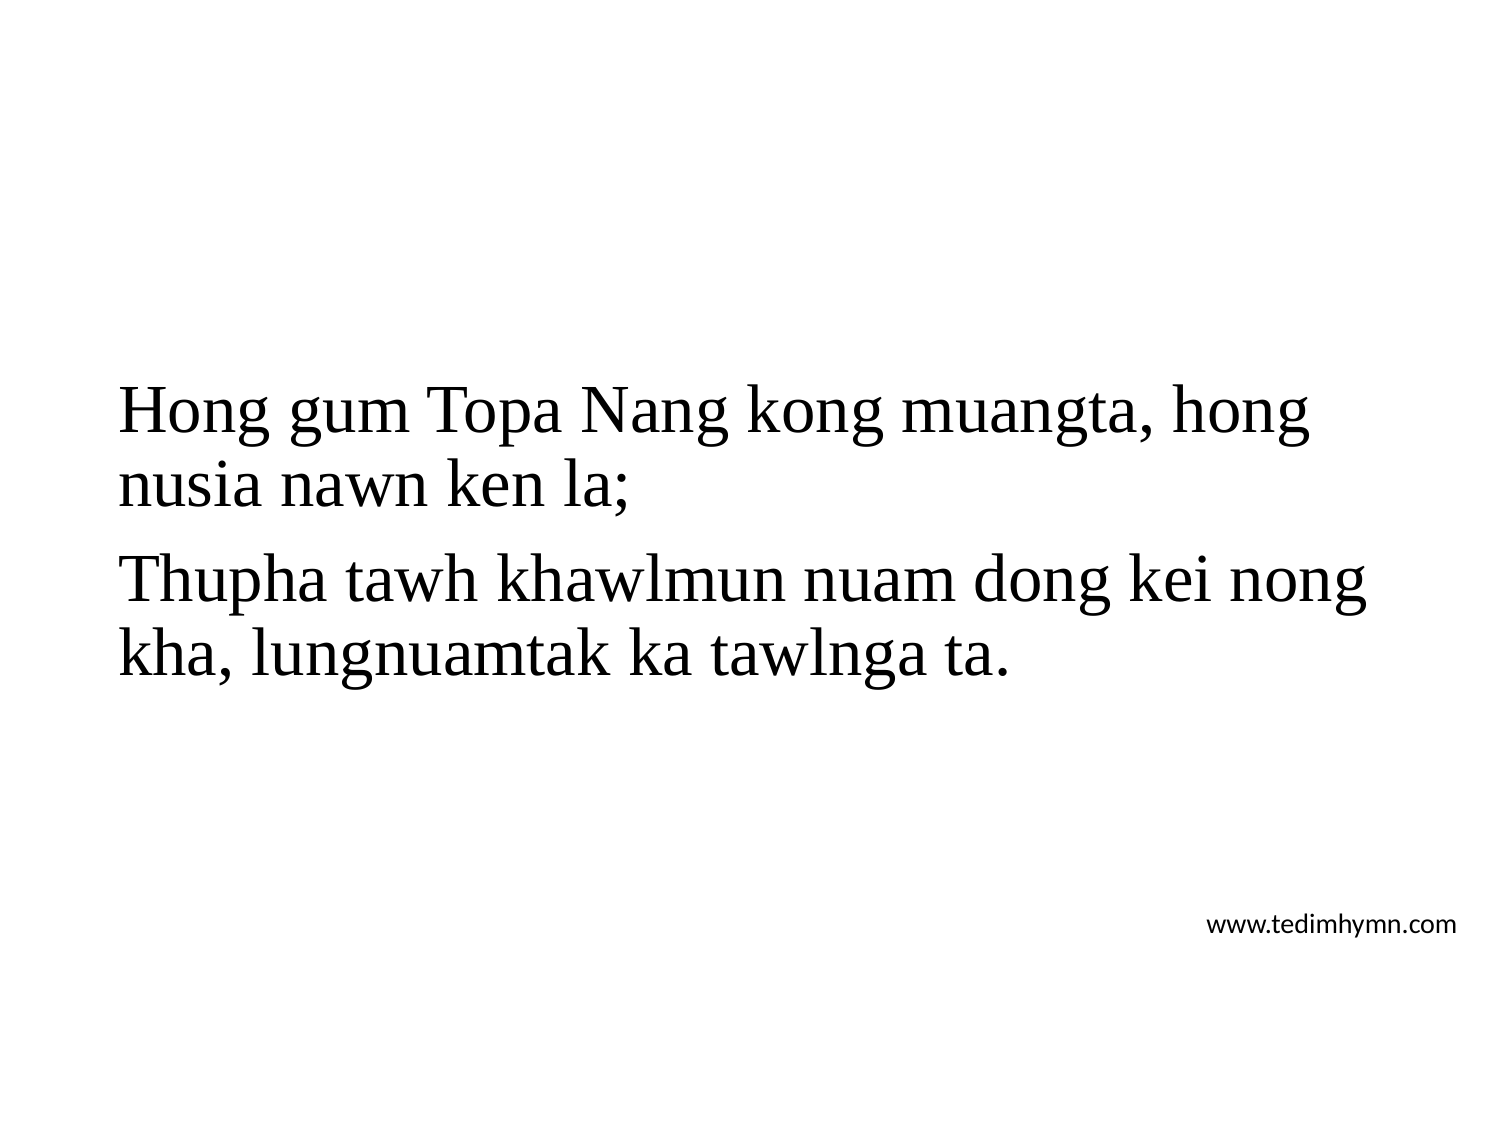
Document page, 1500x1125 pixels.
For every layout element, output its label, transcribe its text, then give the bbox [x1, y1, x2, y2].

list Hong gum Topa Nang kong muangta, hong nusia nawn ken la; Thupha tawh khawlmun nuam dong kei nong kha, lungnuamtak ka tawlnga ta. [103, 365, 1397, 901]
text_box www.tedimhymn.com [1191, 897, 1500, 947]
